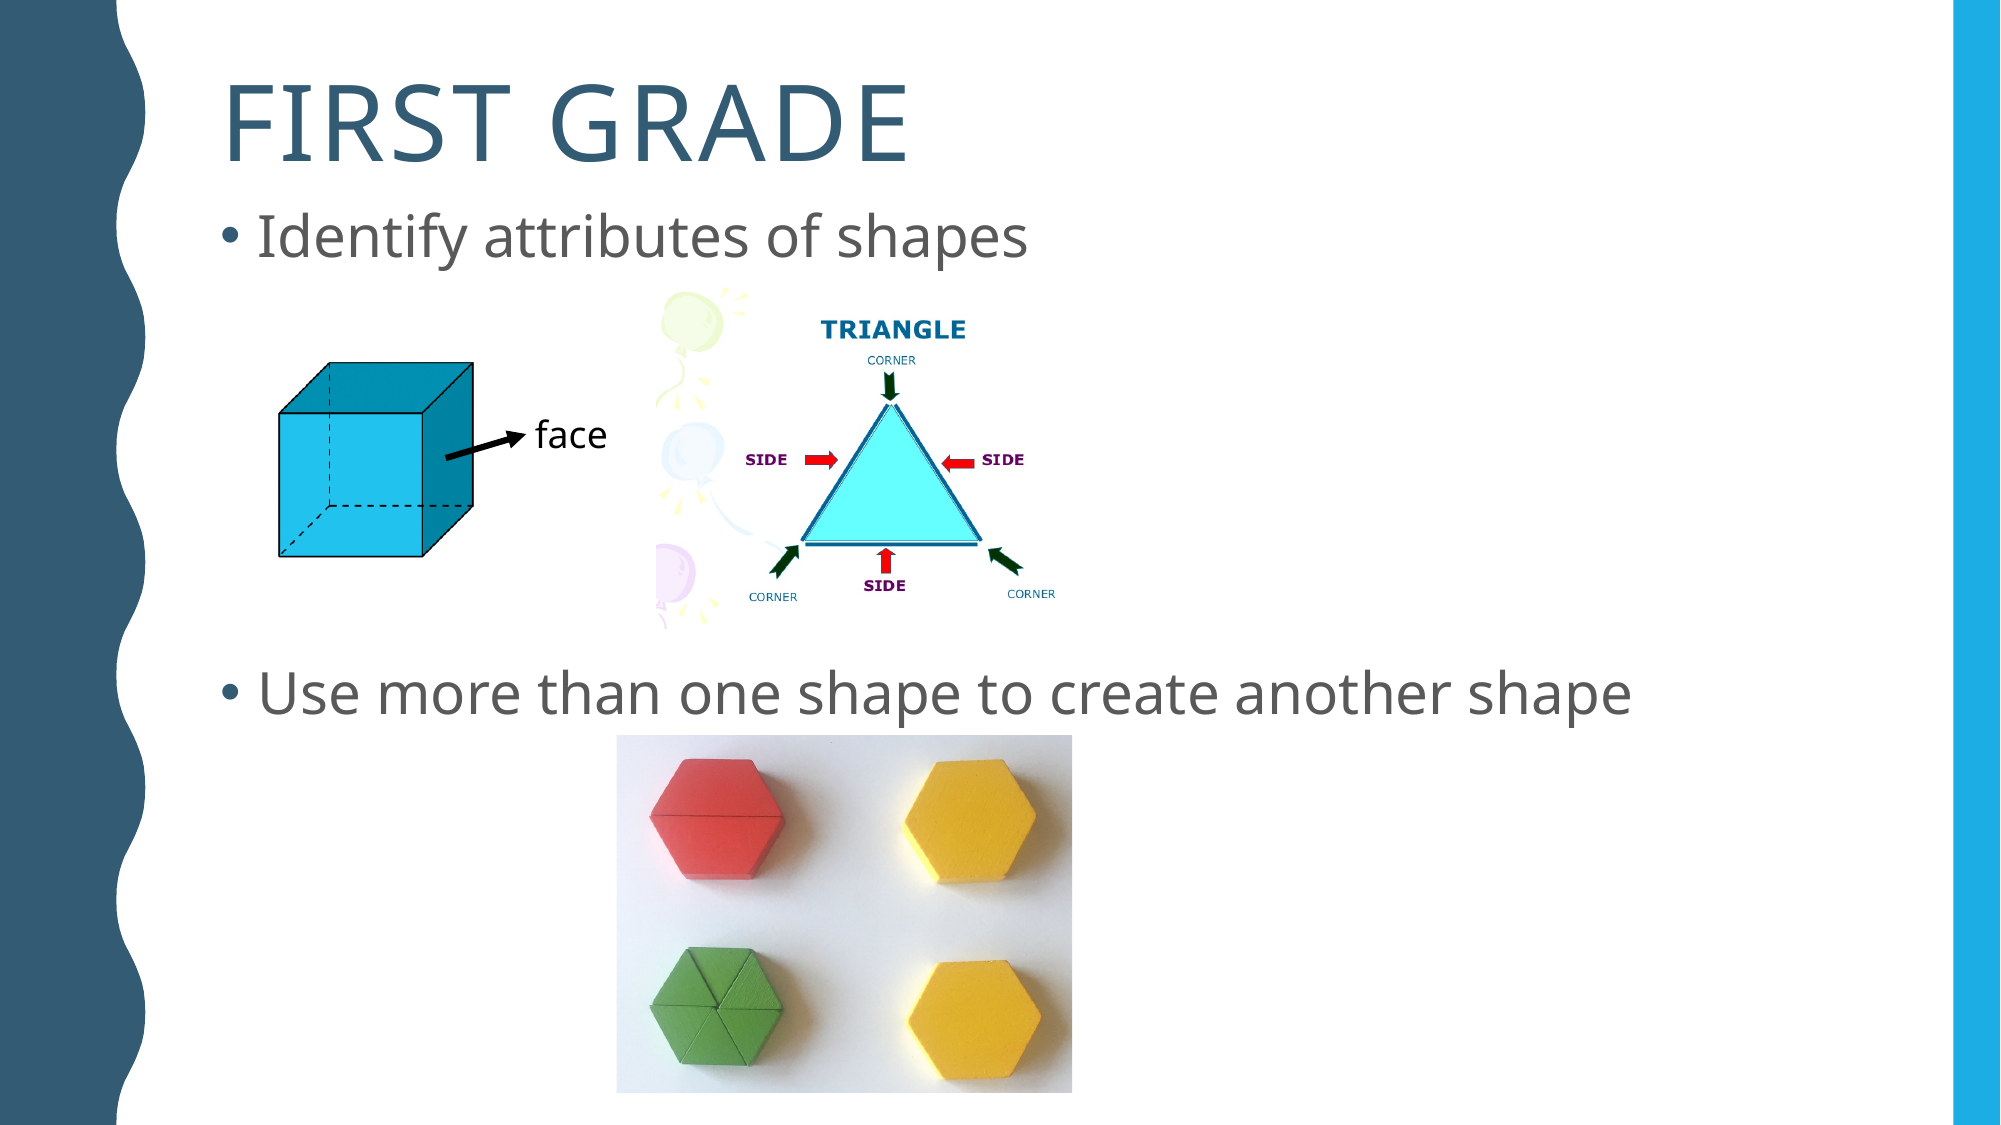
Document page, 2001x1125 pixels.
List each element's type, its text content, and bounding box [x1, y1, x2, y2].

list Identify attributes of shapes Use more than one shape to create another shape [205, 185, 1875, 1034]
picture [656, 287, 1112, 629]
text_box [252, 341, 617, 575]
picture [616, 735, 1073, 1093]
title First Grade [205, 62, 1875, 185]
